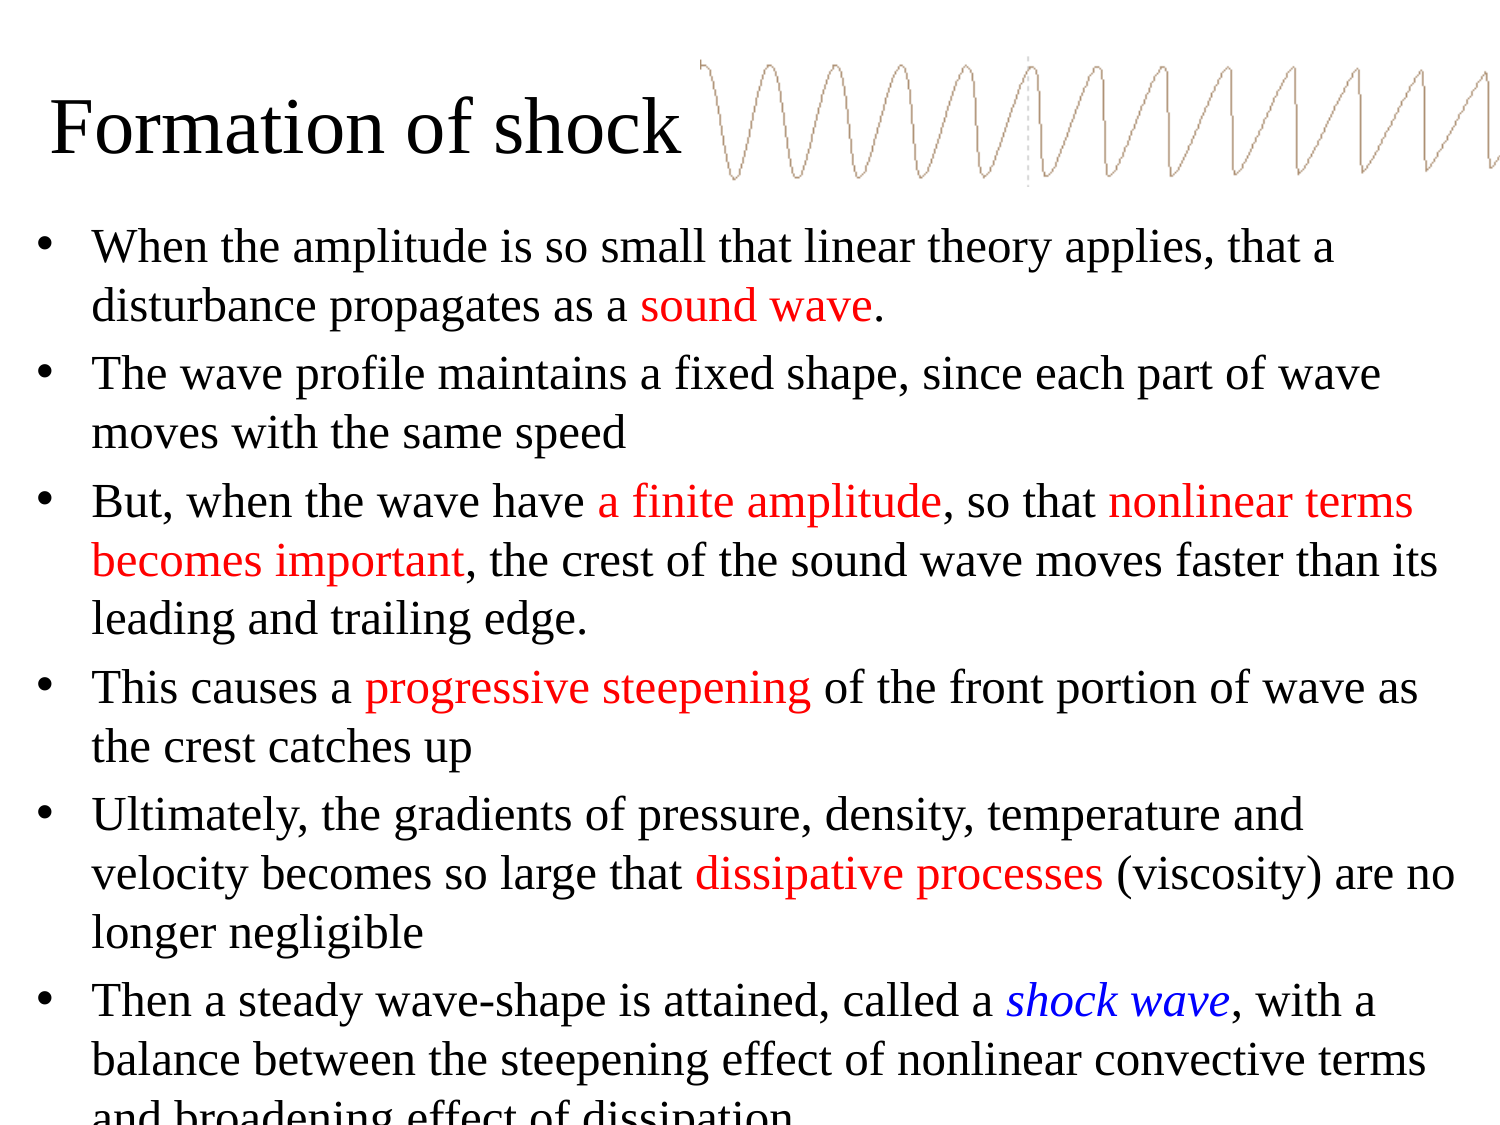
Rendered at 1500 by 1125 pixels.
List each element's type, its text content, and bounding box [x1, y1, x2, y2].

picture [700, 54, 1500, 187]
list When the amplitude is so small that linear theory applies, that a disturbance propagates as a sound wave. The wave profile maintains a fixed shape, since each part of wave moves with the same speed But, when the wave have a finite amplitude, so that nonlinear terms becomes important, the crest of the sound wave moves faster than its leading and trailing edge. This causes a progressive steepening of the front portion of wave as the crest catches up Ultimately, the gradients of pressure, density, temperature and velocity becomes so large that dissipative processes (viscosity) are no longer negligible Then a steady wave-shape is attained, called a shock wave, with a balance between the steepening effect of nonlinear convective terms and broadening effect of dissipation. [21, 205, 1480, 1125]
title Formation of shock [2, 27, 731, 215]
